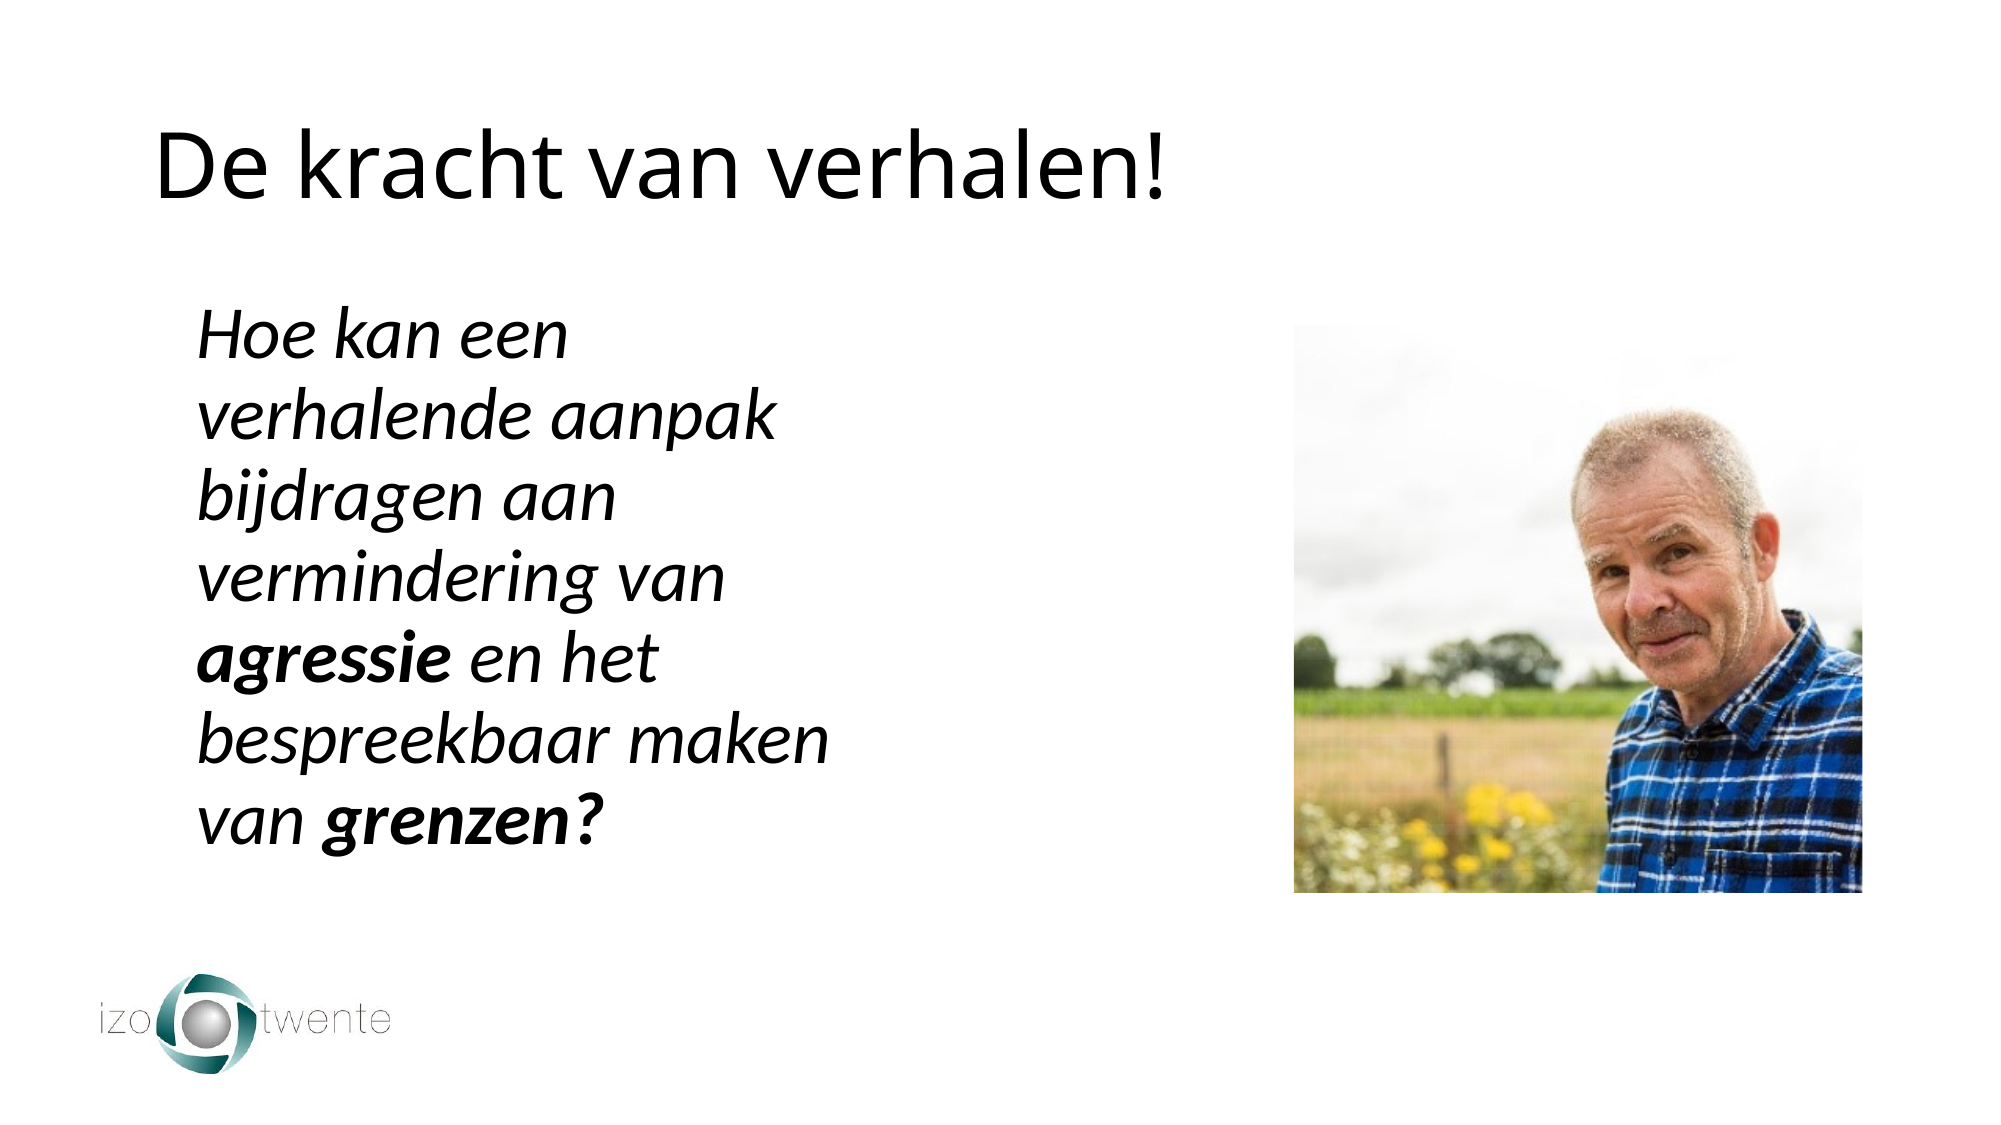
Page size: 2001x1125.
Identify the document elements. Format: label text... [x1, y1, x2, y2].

title De kracht van verhalen! [137, 59, 1863, 278]
text_box Hoe kan een verhalende aanpak bijdragen aan vermindering van agressie en het bespreekbaar maken van grenzen? [181, 286, 908, 932]
picture [101, 974, 390, 1074]
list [1293, 325, 1863, 893]
